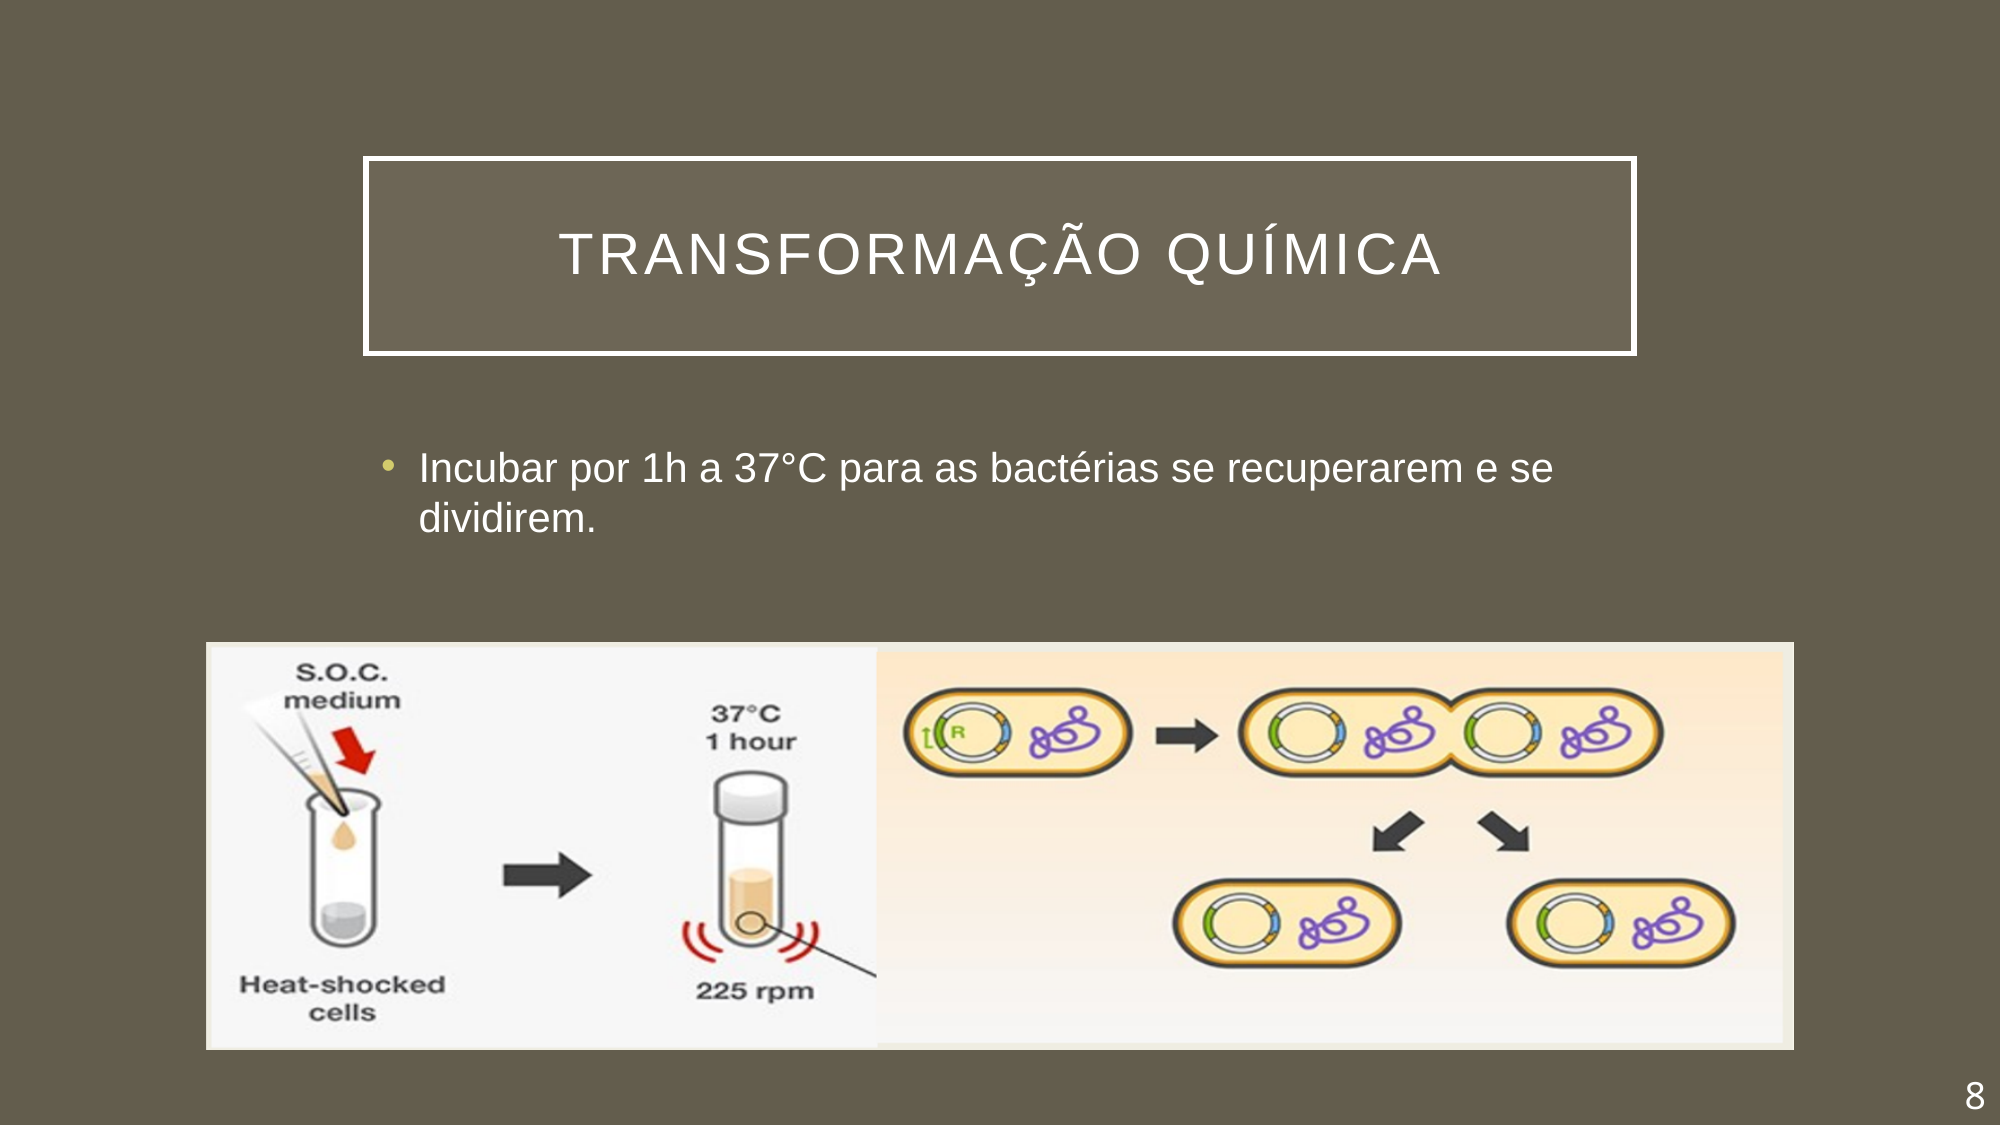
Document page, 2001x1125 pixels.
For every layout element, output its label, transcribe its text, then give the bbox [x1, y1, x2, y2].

picture [205, 642, 1795, 1050]
list Incubar por 1h a 37°C para as bactérias se recuperarem e se dividirem. [366, 432, 1634, 642]
text_box 8 [1949, 1064, 2000, 1125]
title Transformação química [363, 156, 1637, 356]
